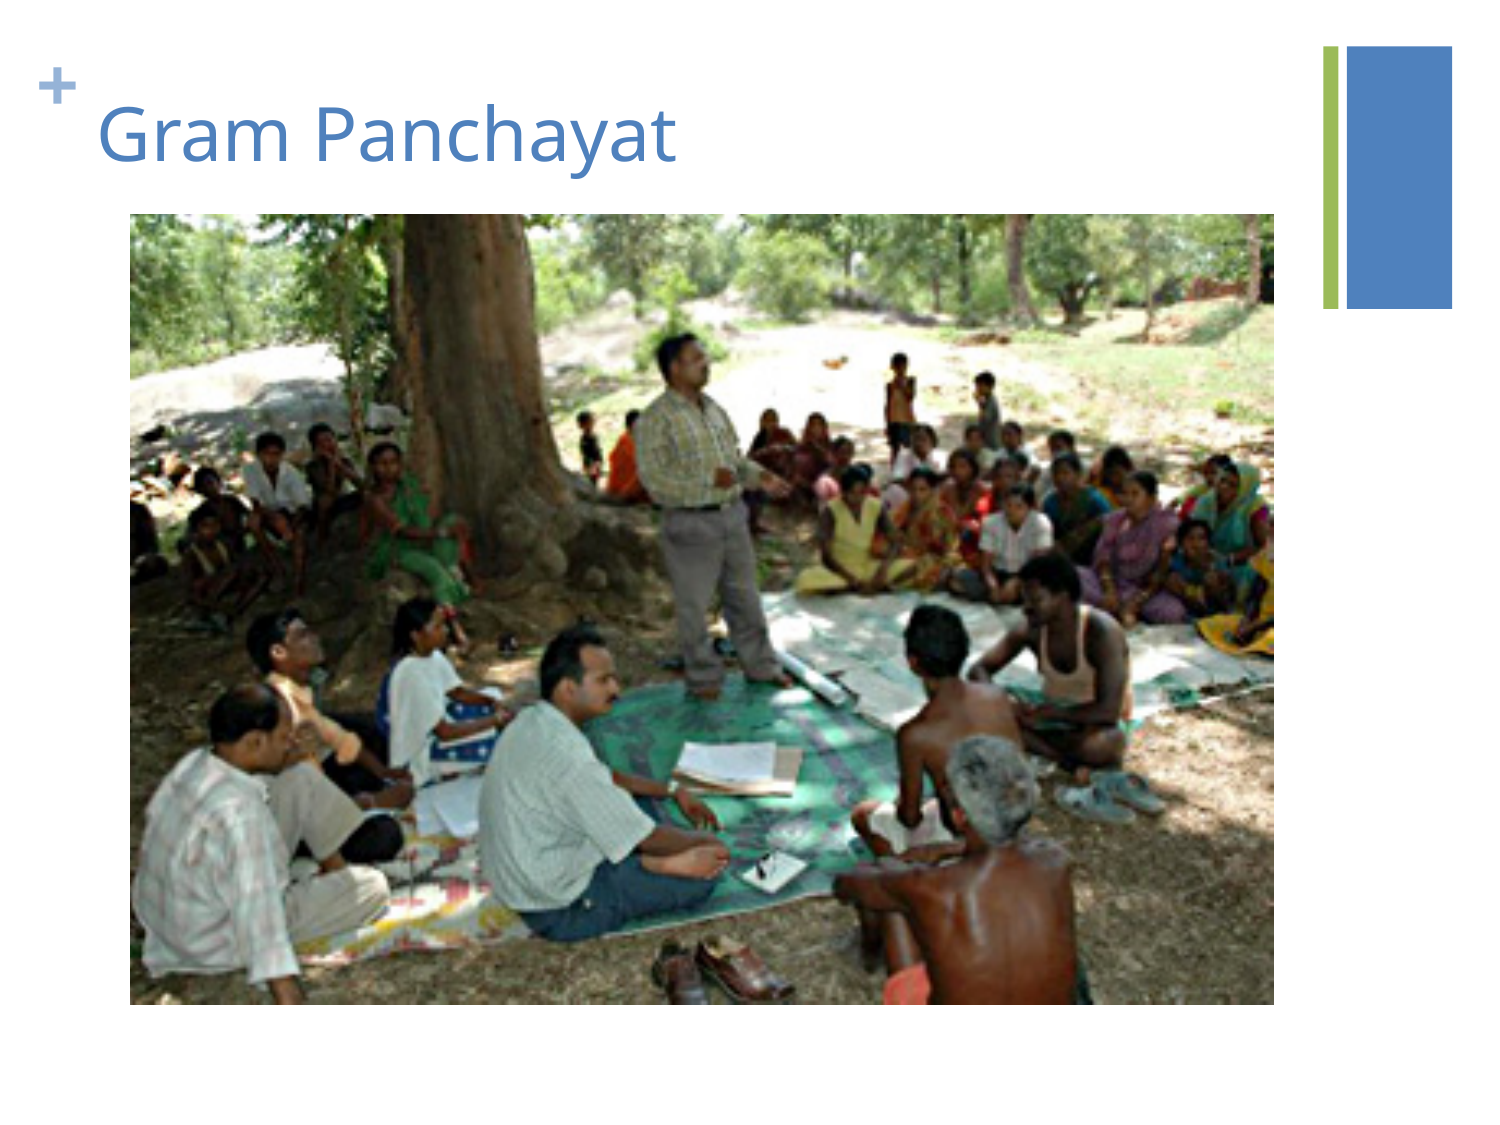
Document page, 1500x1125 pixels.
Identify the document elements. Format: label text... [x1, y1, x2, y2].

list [81, 214, 1322, 1006]
title Gram Panchayat [81, 79, 1322, 213]
